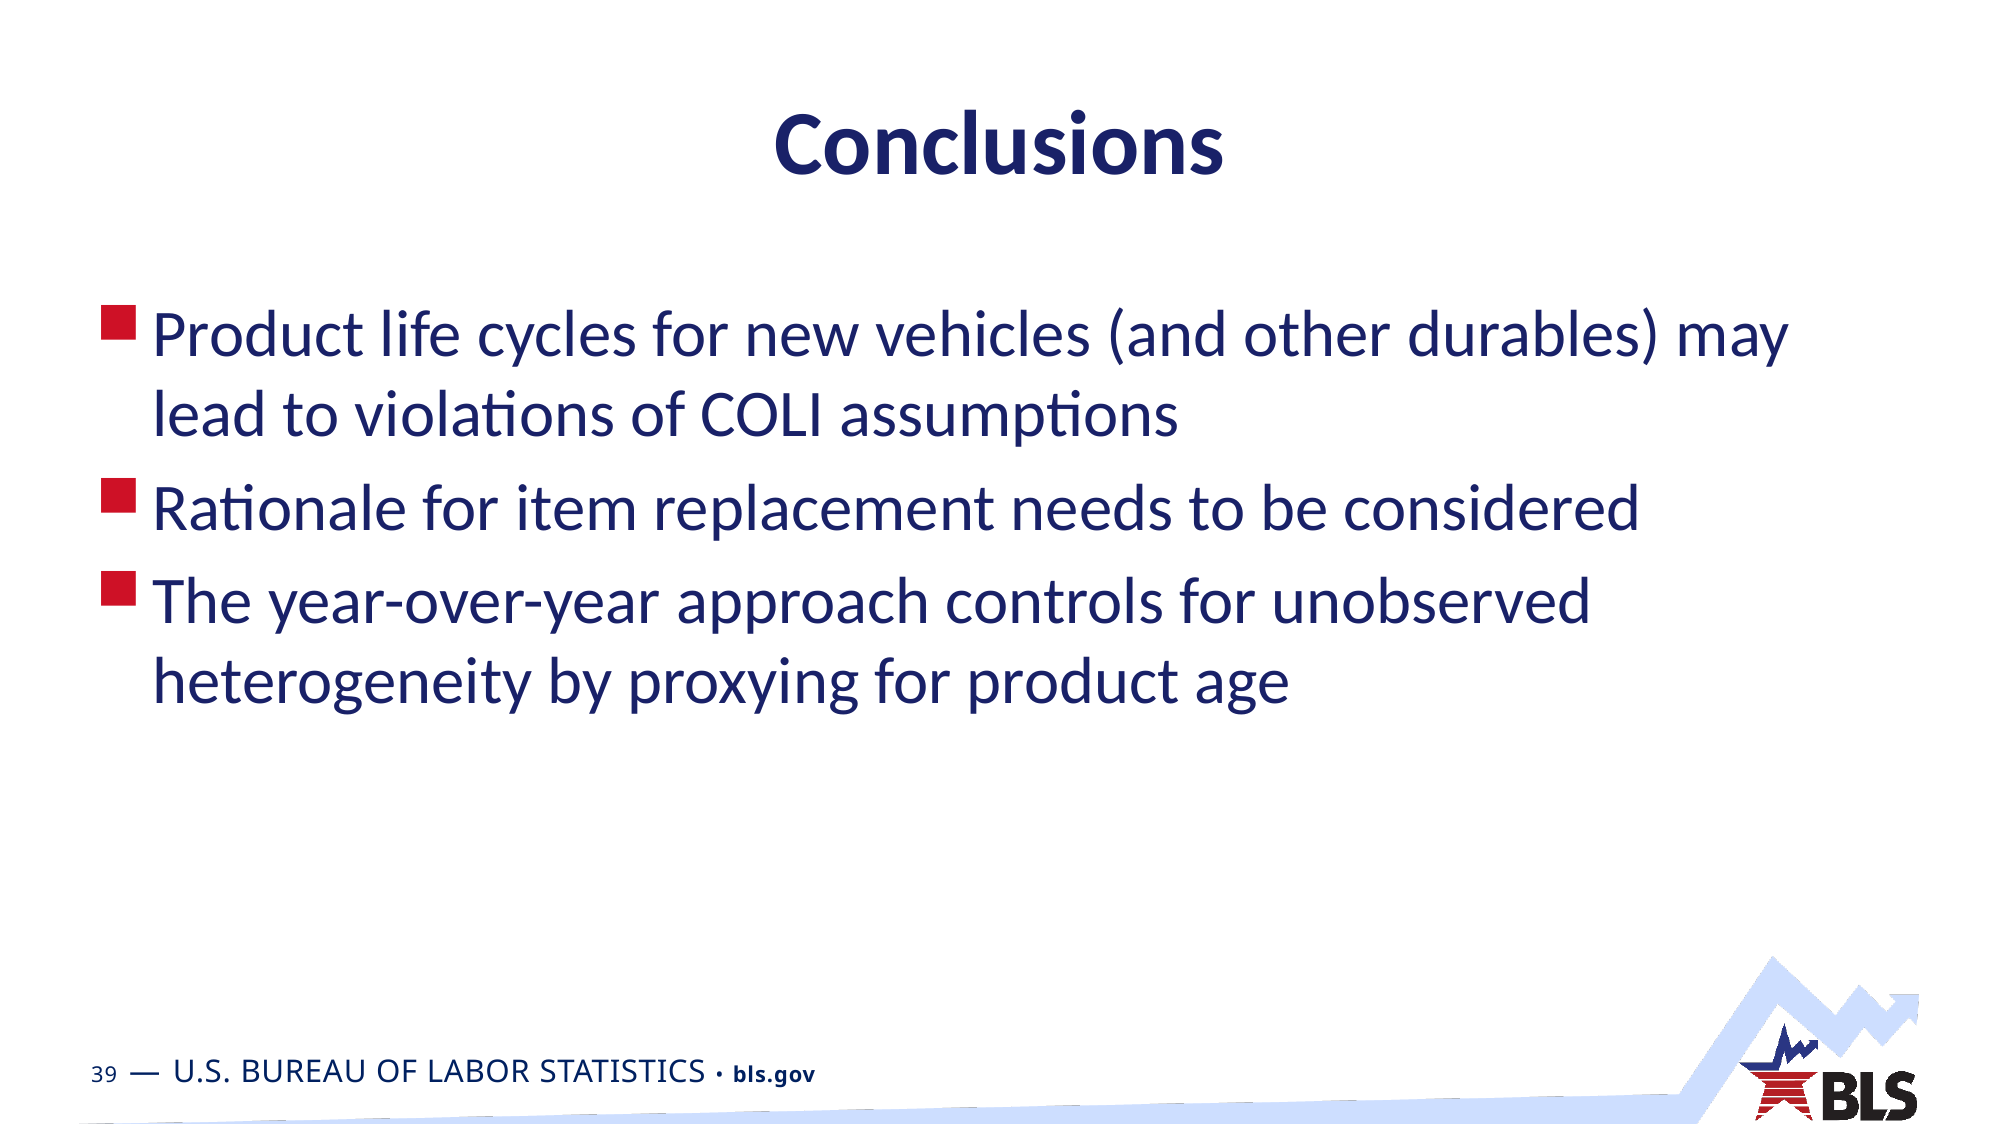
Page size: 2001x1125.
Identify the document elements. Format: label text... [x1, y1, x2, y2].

picture [79, 956, 1919, 1124]
title Conclusions [80, 74, 1919, 208]
list Product life cycles for new vehicles (and other durables) may lead to violations of COLI assumptions Rationale for item replacement needs to be considered The year-over-year approach controls for unobserved heterogeneity by proxying for product age [80, 282, 1919, 938]
